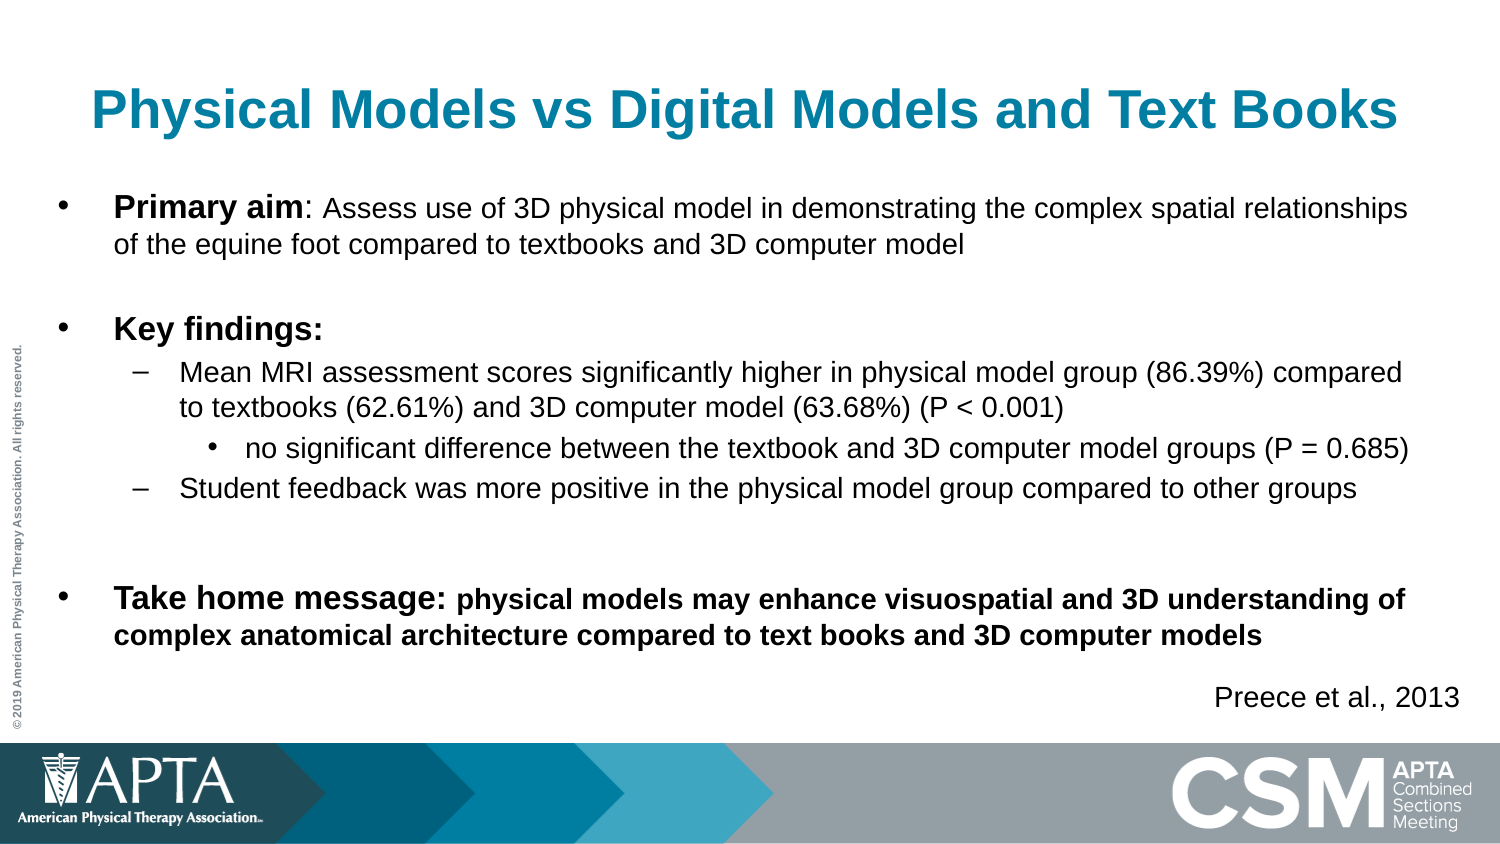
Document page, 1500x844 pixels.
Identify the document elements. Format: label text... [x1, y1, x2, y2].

title Physical Models vs Digital Models and Text Books [57, 46, 1436, 167]
text_box Preece et al., 2013 [1199, 670, 1500, 721]
list Primary aim: Assess use of 3D physical model in demonstrating the complex spatial relationships of the equine foot compared to textbooks and 3D computer model Key findings: Mean MRI assessment scores significantly higher in physical model group (86.39%) compared to textbooks (62.61%) and 3D computer model (63.68%) (P < 0.001) no significant difference between the textbook and 3D computer model groups (P = 0.685) Student feedback was more positive in the physical model group compared to other groups Take home message: physical models may enhance visuospatial and 3D understanding of complex anatomical architecture compared to text books and 3D computer models [42, 177, 1436, 660]
picture [0, 0, 1500, 844]
